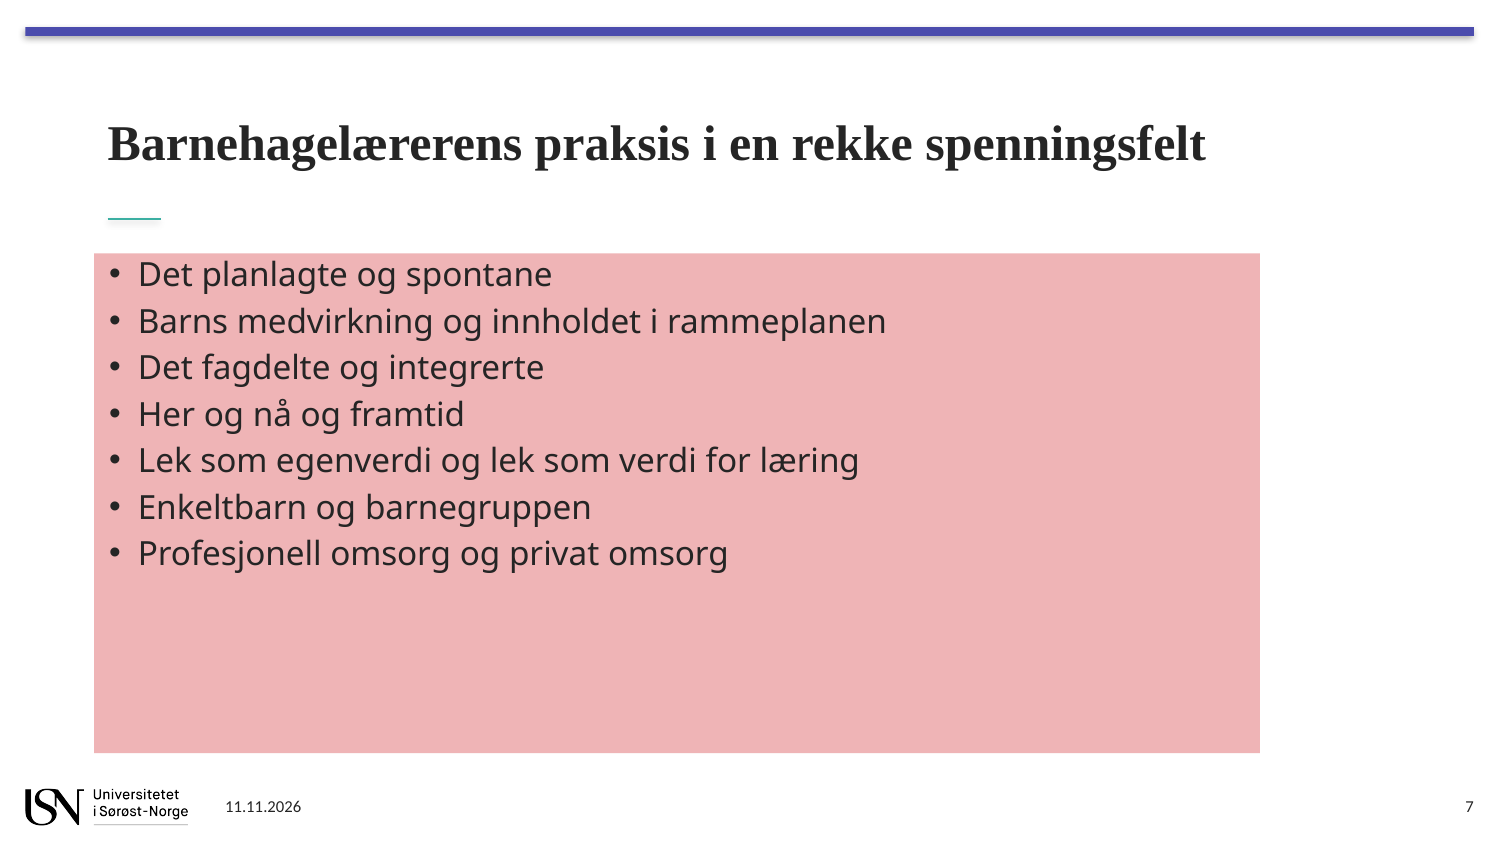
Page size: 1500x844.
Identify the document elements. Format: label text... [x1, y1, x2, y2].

title Barnehagelærerens praksis i en rekke spenningsfelt [107, 70, 1414, 211]
picture [3, 766, 210, 844]
list Det planlagte og spontane Barns medvirkning og innholdet i rammeplanen Det fagdelte og integrerte Her og nå og framtid Lek som egenverdi og lek som verdi for læring Enkeltbarn og barnegruppen Profesjonell omsorg og privat omsorg [94, 253, 1260, 754]
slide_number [224, 793, 497, 820]
slide_number 7 [1123, 793, 1474, 820]
